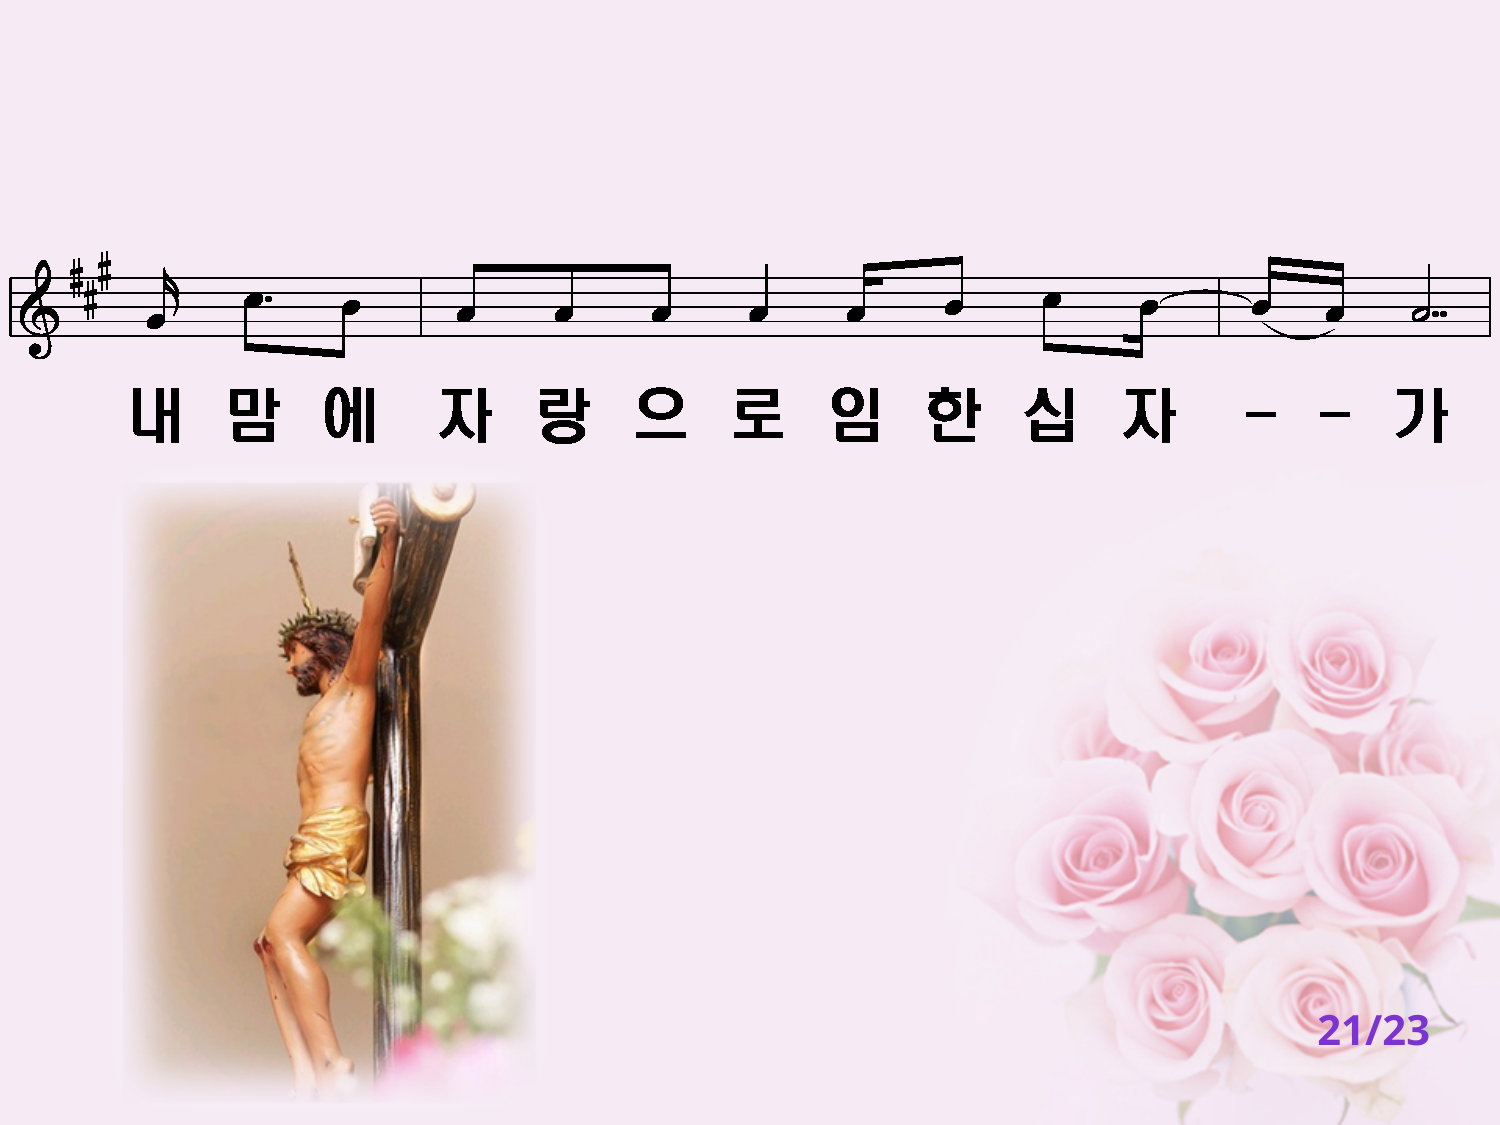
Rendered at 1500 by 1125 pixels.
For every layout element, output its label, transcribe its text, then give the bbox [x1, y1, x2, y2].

text_box 21/23 [1302, 996, 1446, 1062]
picture [0, 0, 1500, 1125]
